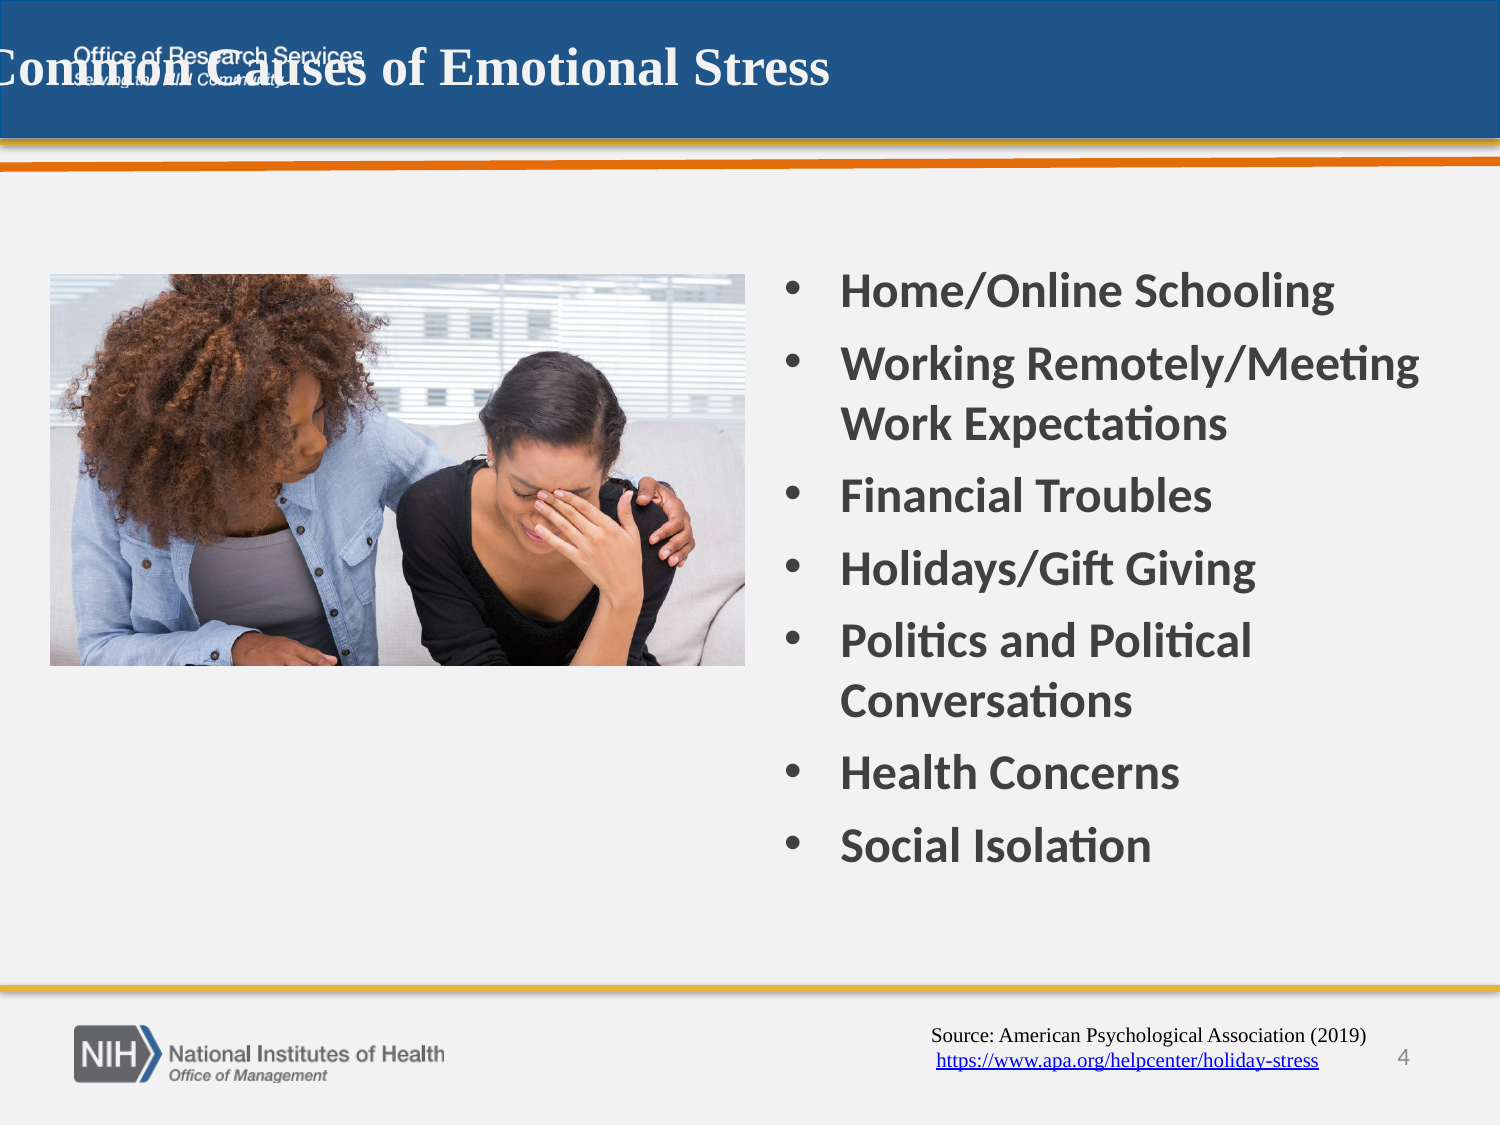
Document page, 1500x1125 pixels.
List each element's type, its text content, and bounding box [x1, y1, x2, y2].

slide_number 4 [1074, 1025, 1425, 1086]
list Home/Online Schooling Working Remotely/Meeting Work Expectations Financial Troubles Holidays/Gift Giving Politics and Political Conversations Health Concerns Social Isolation [769, 177, 1456, 982]
text_box Source: American Psychological Association (2019) https://www.apa.org/helpcenter/holiday-stress [916, 1013, 1382, 1079]
title Common Causes of Emotional Stress [0, 15, 1500, 112]
picture [49, 274, 745, 666]
